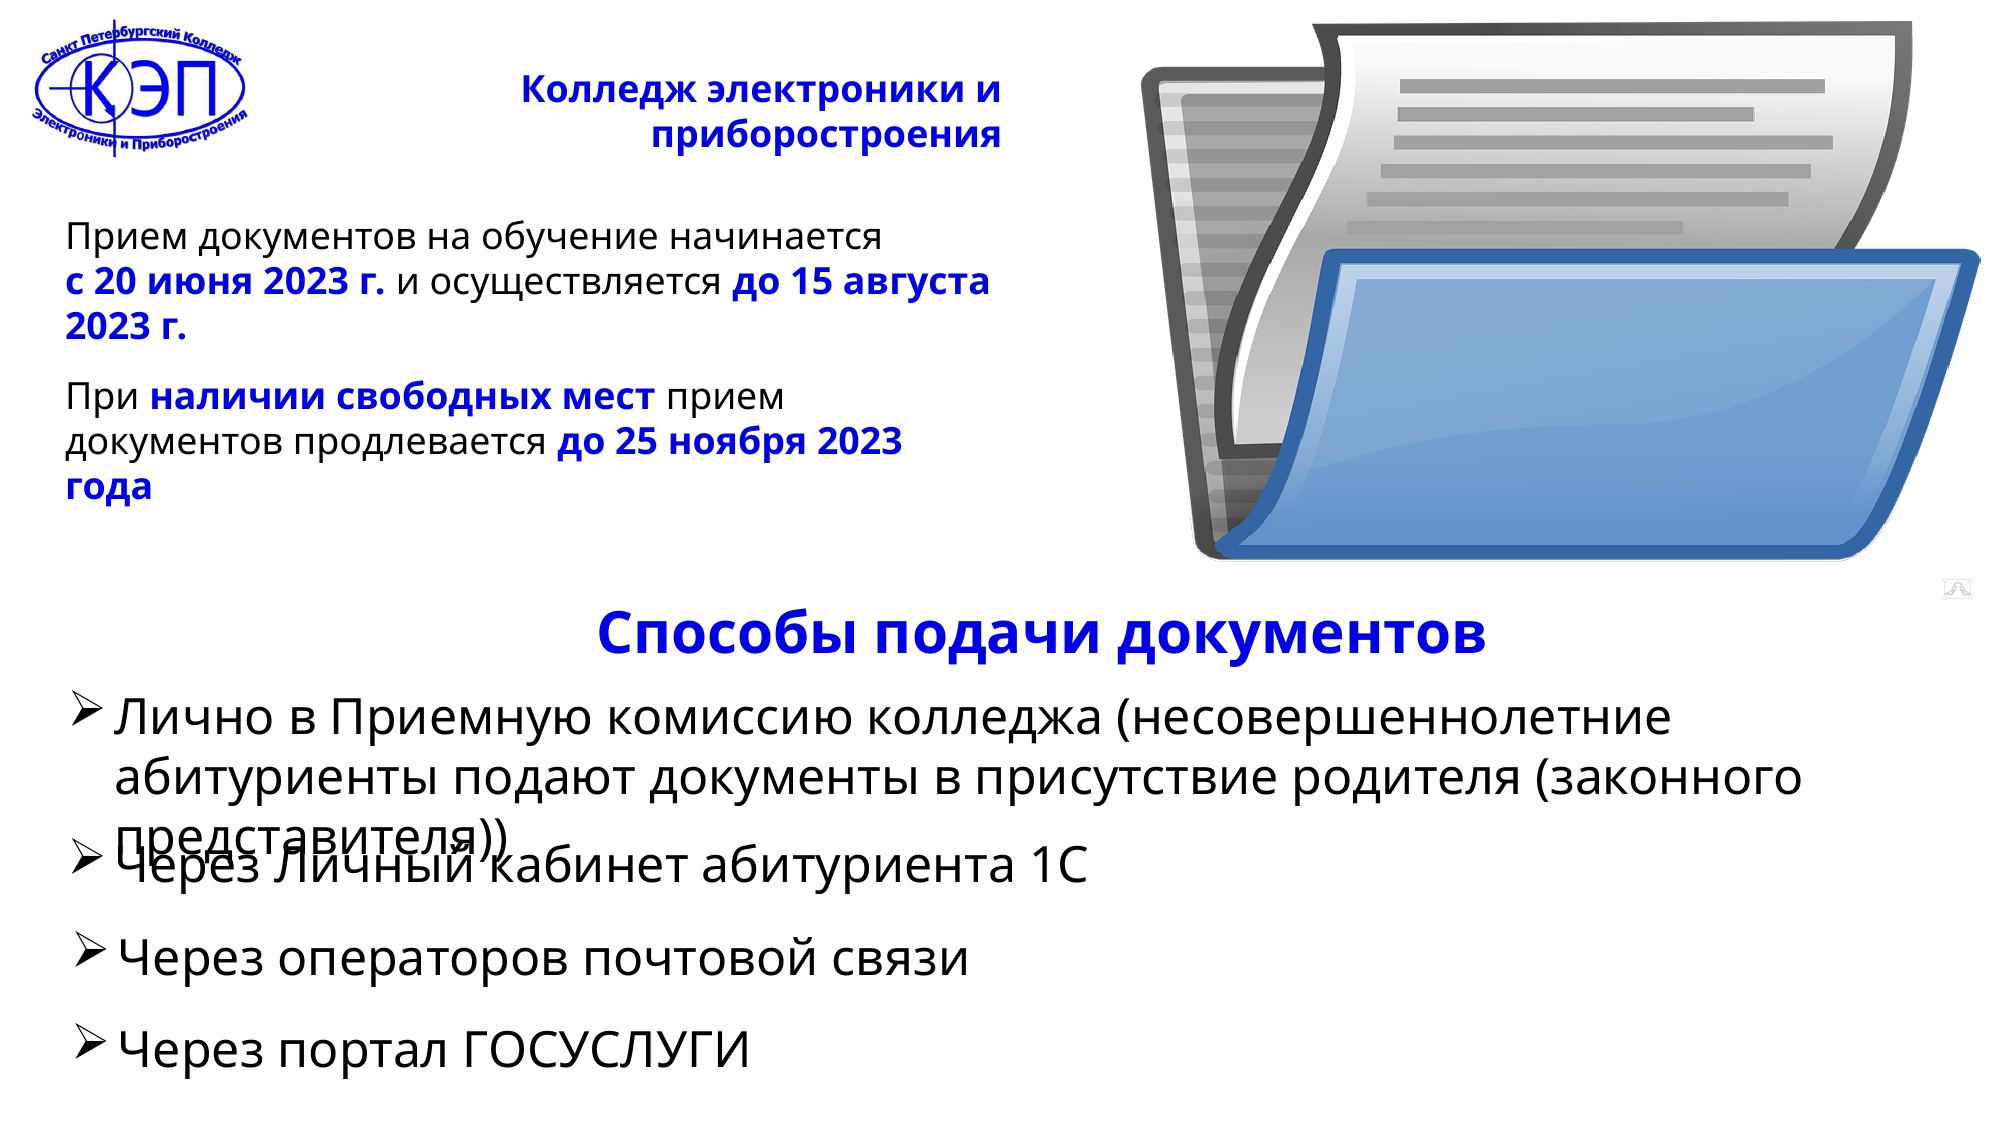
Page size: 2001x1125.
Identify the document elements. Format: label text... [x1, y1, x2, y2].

text_box При наличии свободных мест прием документов продлевается до 25 ноября 2023 года [50, 364, 991, 515]
text_box Через операторов почтовой связи [56, 917, 1000, 993]
picture [1141, 21, 1981, 604]
text_box Колледж электроники и приборостроения [267, 57, 1018, 163]
text_box Прием документов на обучение начинается с 20 июня 2023 г. и осуществляется до 15 августа 2023 г. [50, 204, 1080, 355]
text_box Через Личный кабинет абитуриента 1С [52, 825, 1205, 901]
text_box Лично в Приемную комиссию колледжа (несовершеннолетние абитуриенты подают документы в присутствие родителя (законного представителя)) [52, 676, 1982, 872]
picture [12, 0, 267, 177]
text_box Способы подачи документов [581, 587, 1611, 673]
text_box Через портал ГОСУСЛУГИ [56, 1009, 1000, 1085]
